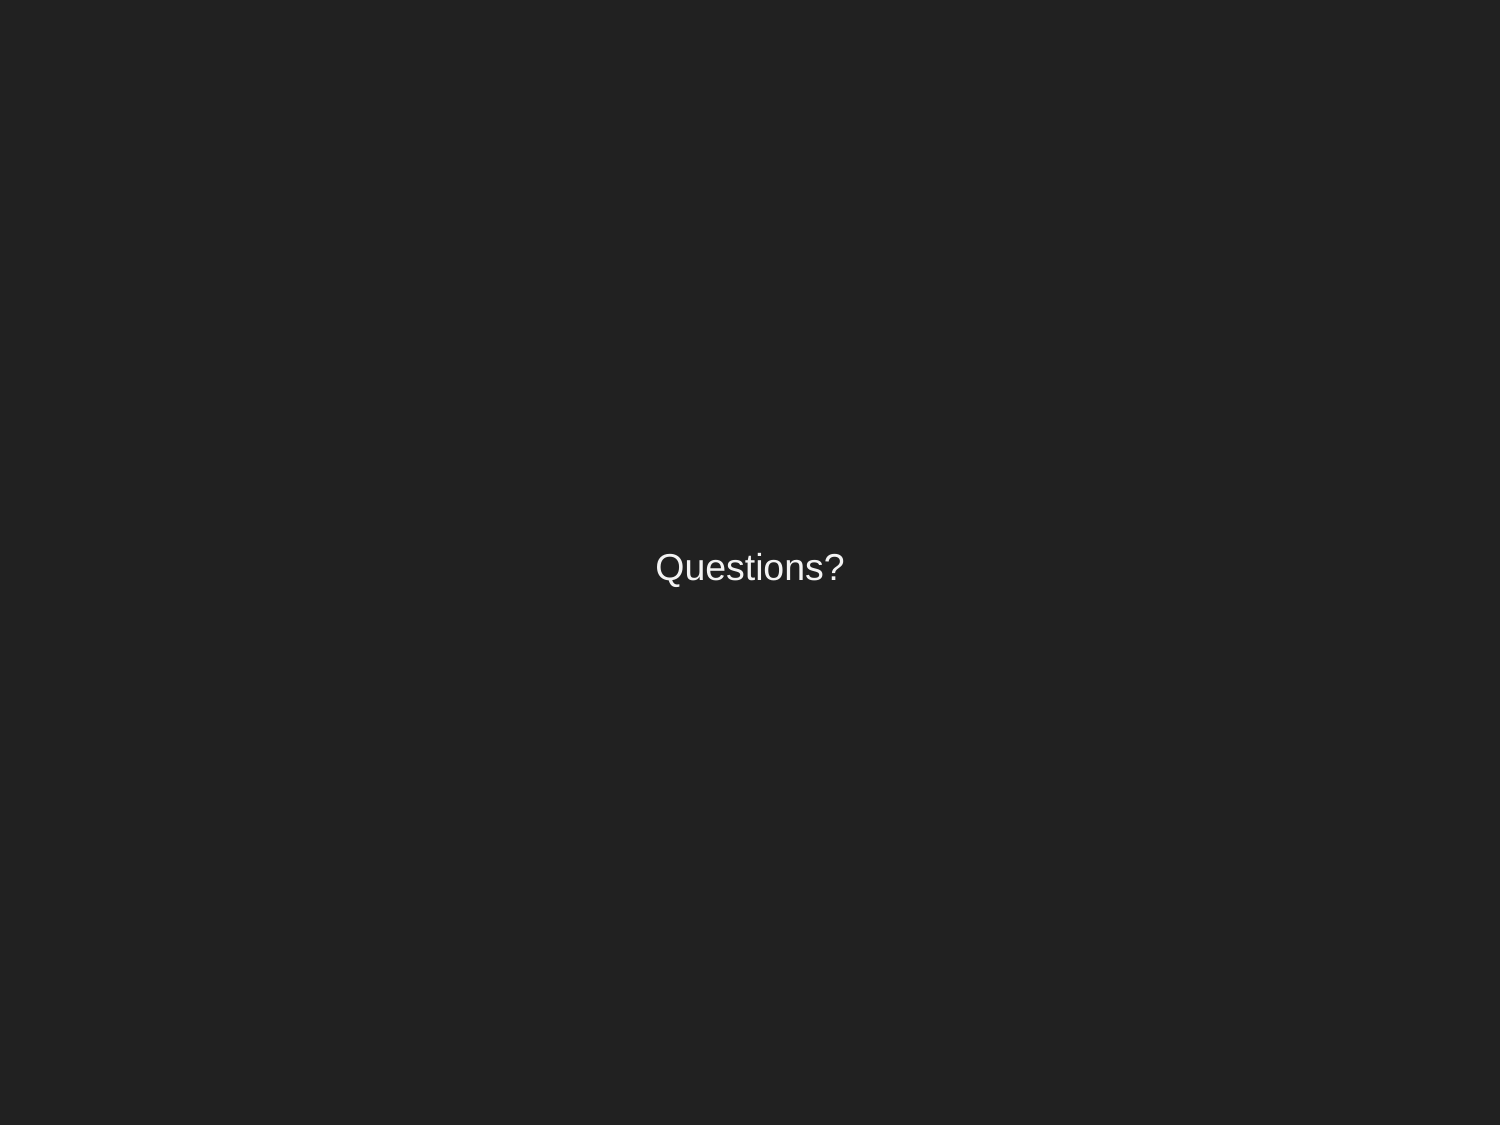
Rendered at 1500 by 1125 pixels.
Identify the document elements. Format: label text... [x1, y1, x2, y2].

list Questions? [51, 188, 1449, 937]
